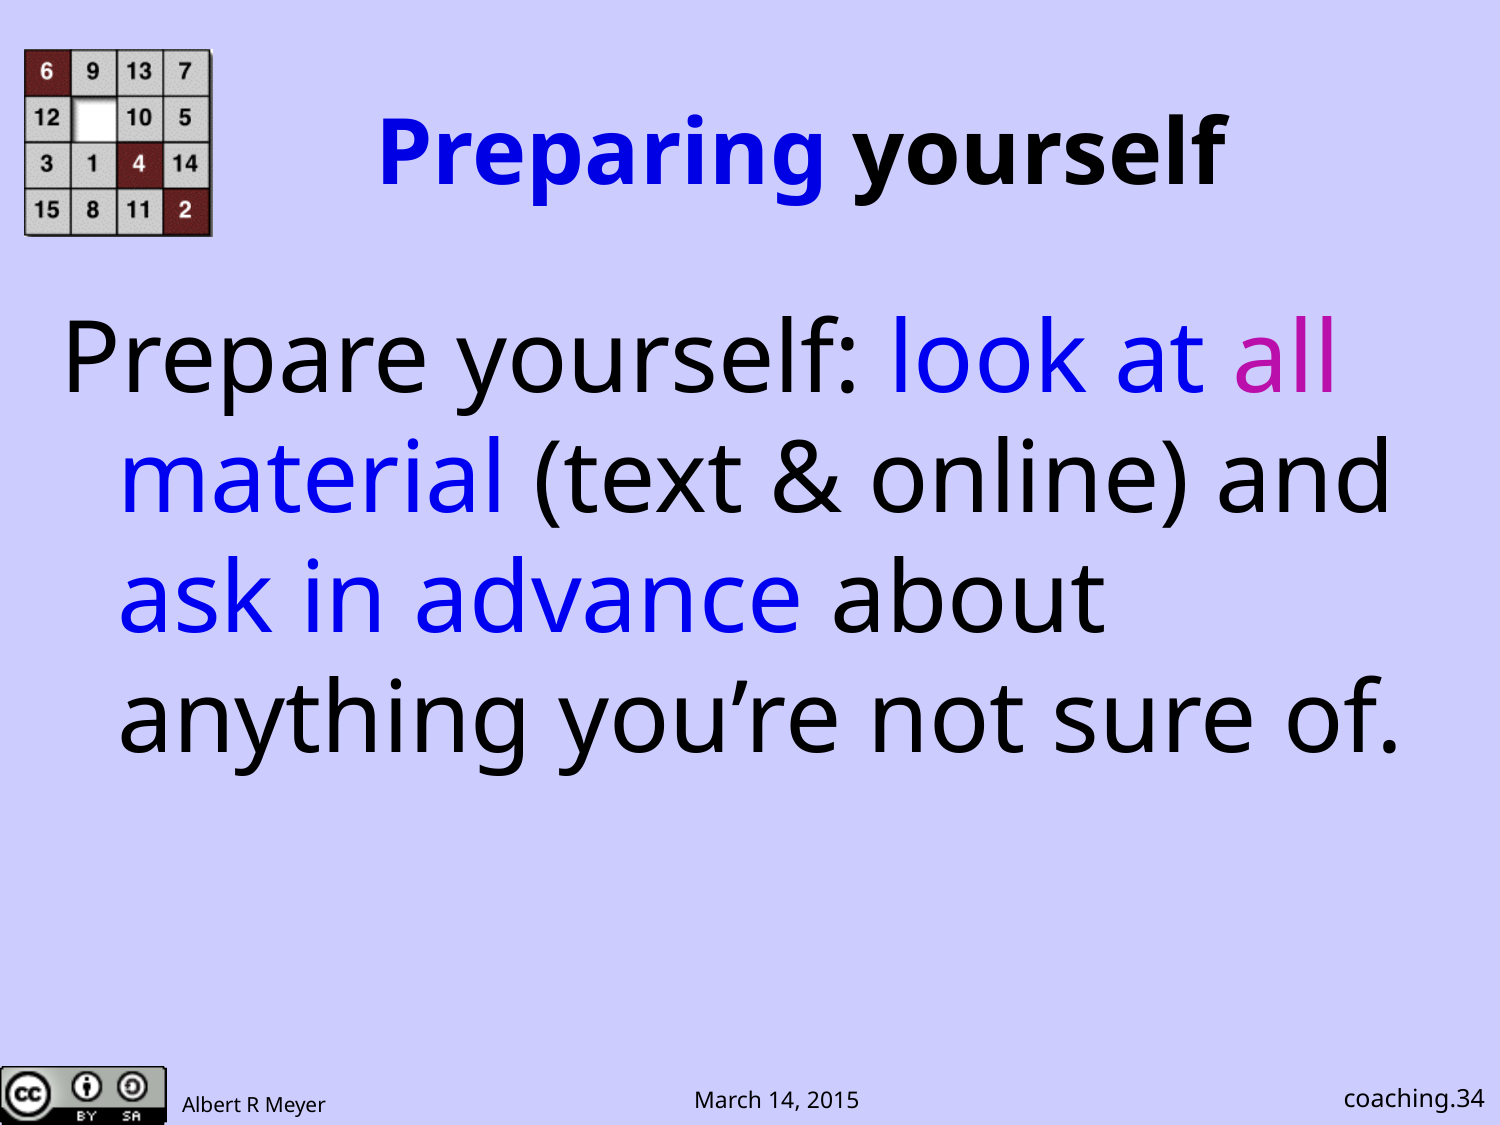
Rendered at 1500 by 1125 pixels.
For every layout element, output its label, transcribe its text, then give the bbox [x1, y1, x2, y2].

picture [0, 1066, 167, 1125]
title Preparing yourself [360, 49, 1372, 247]
slide_number coaching.34 [1322, 1074, 1500, 1121]
picture [24, 49, 213, 237]
list Prepare yourself: look at all material (text & online) and ask in advance about anything you’re not sure of. [45, 285, 1467, 851]
